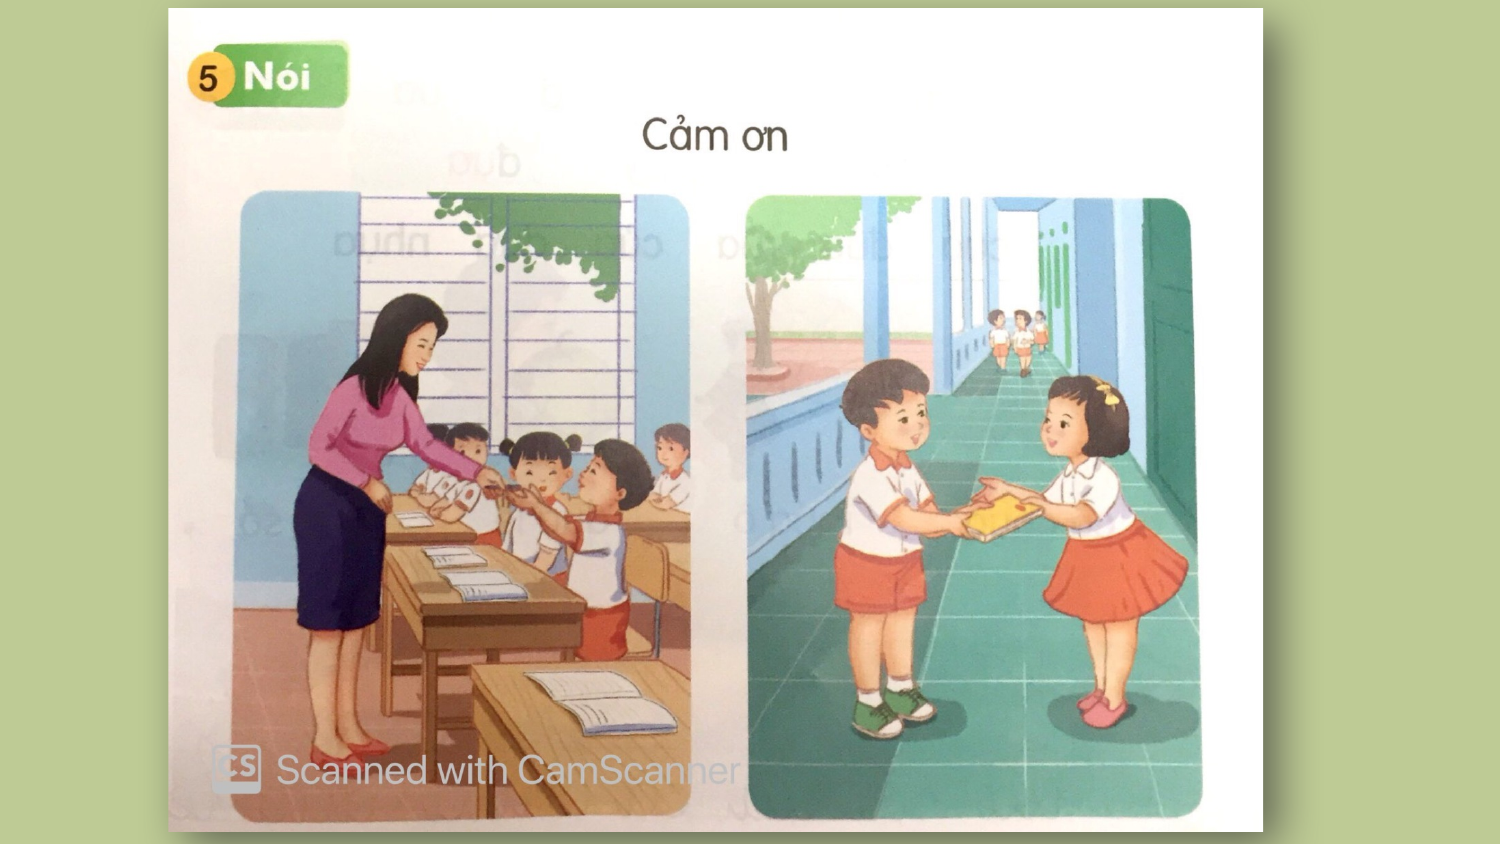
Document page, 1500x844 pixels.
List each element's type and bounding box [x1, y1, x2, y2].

picture [167, 8, 1264, 832]
